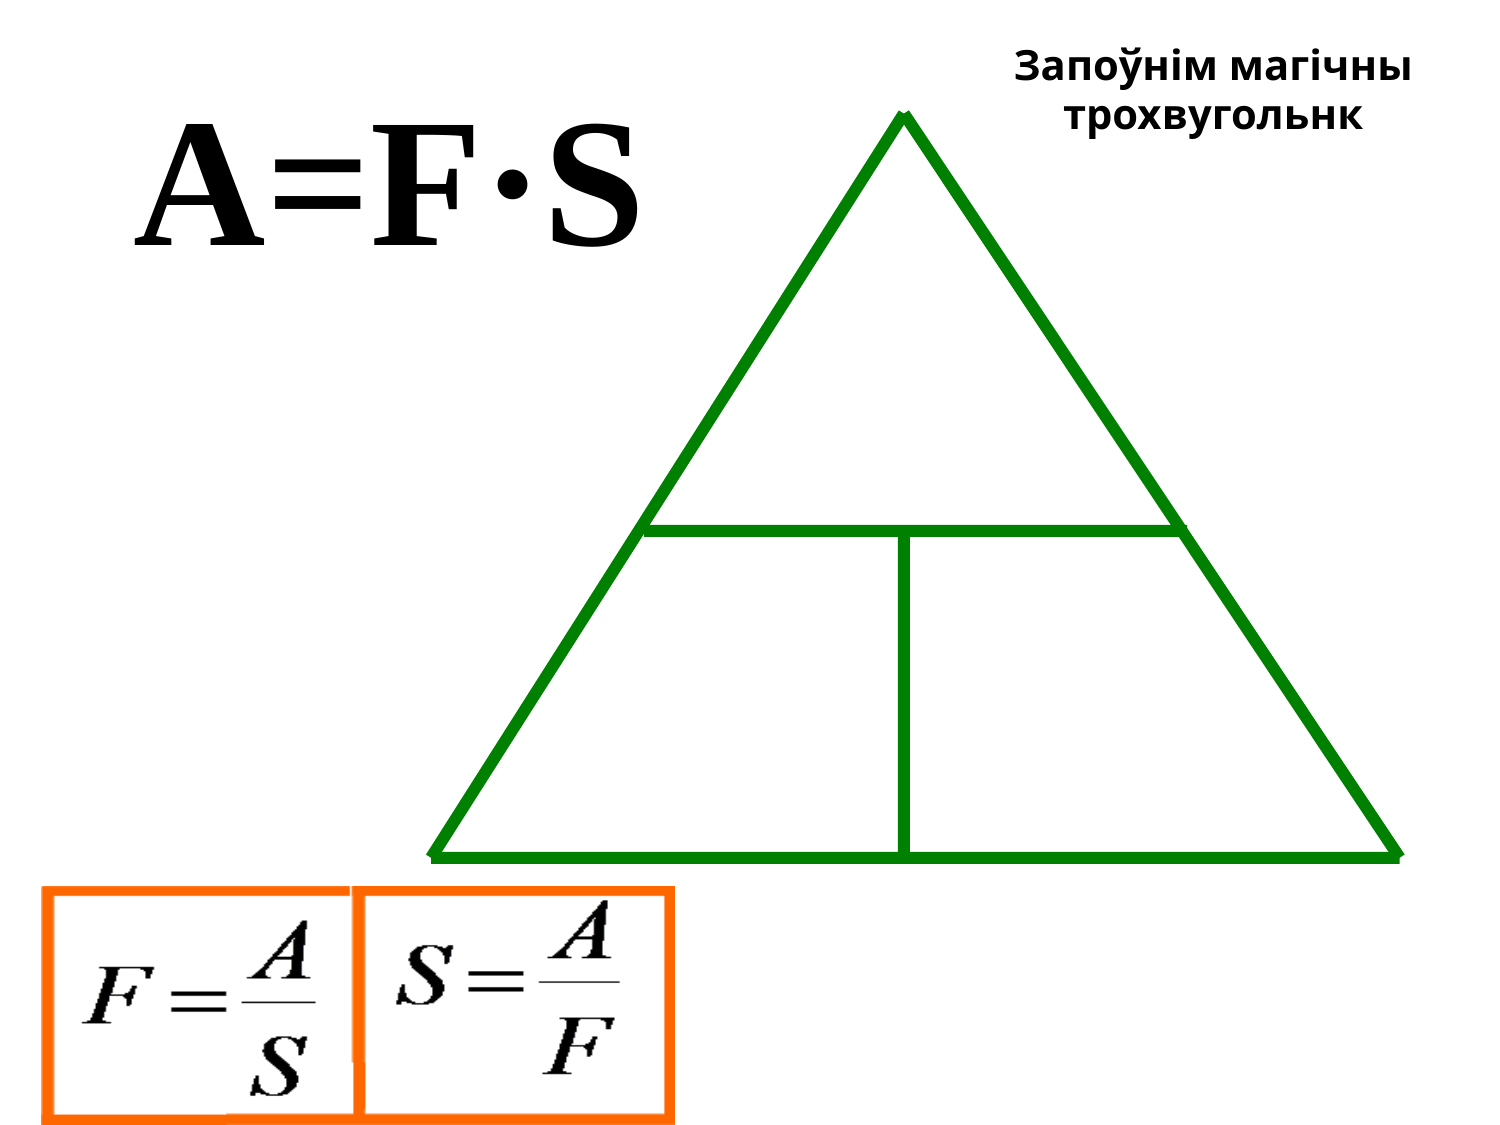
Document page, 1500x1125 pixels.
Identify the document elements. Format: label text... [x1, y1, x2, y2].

picture [41, 886, 675, 1125]
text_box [432, 115, 1399, 856]
text_box A=F·S [88, 54, 691, 290]
text_box Запоўнім магічны трохвугольнк [998, 30, 1428, 146]
